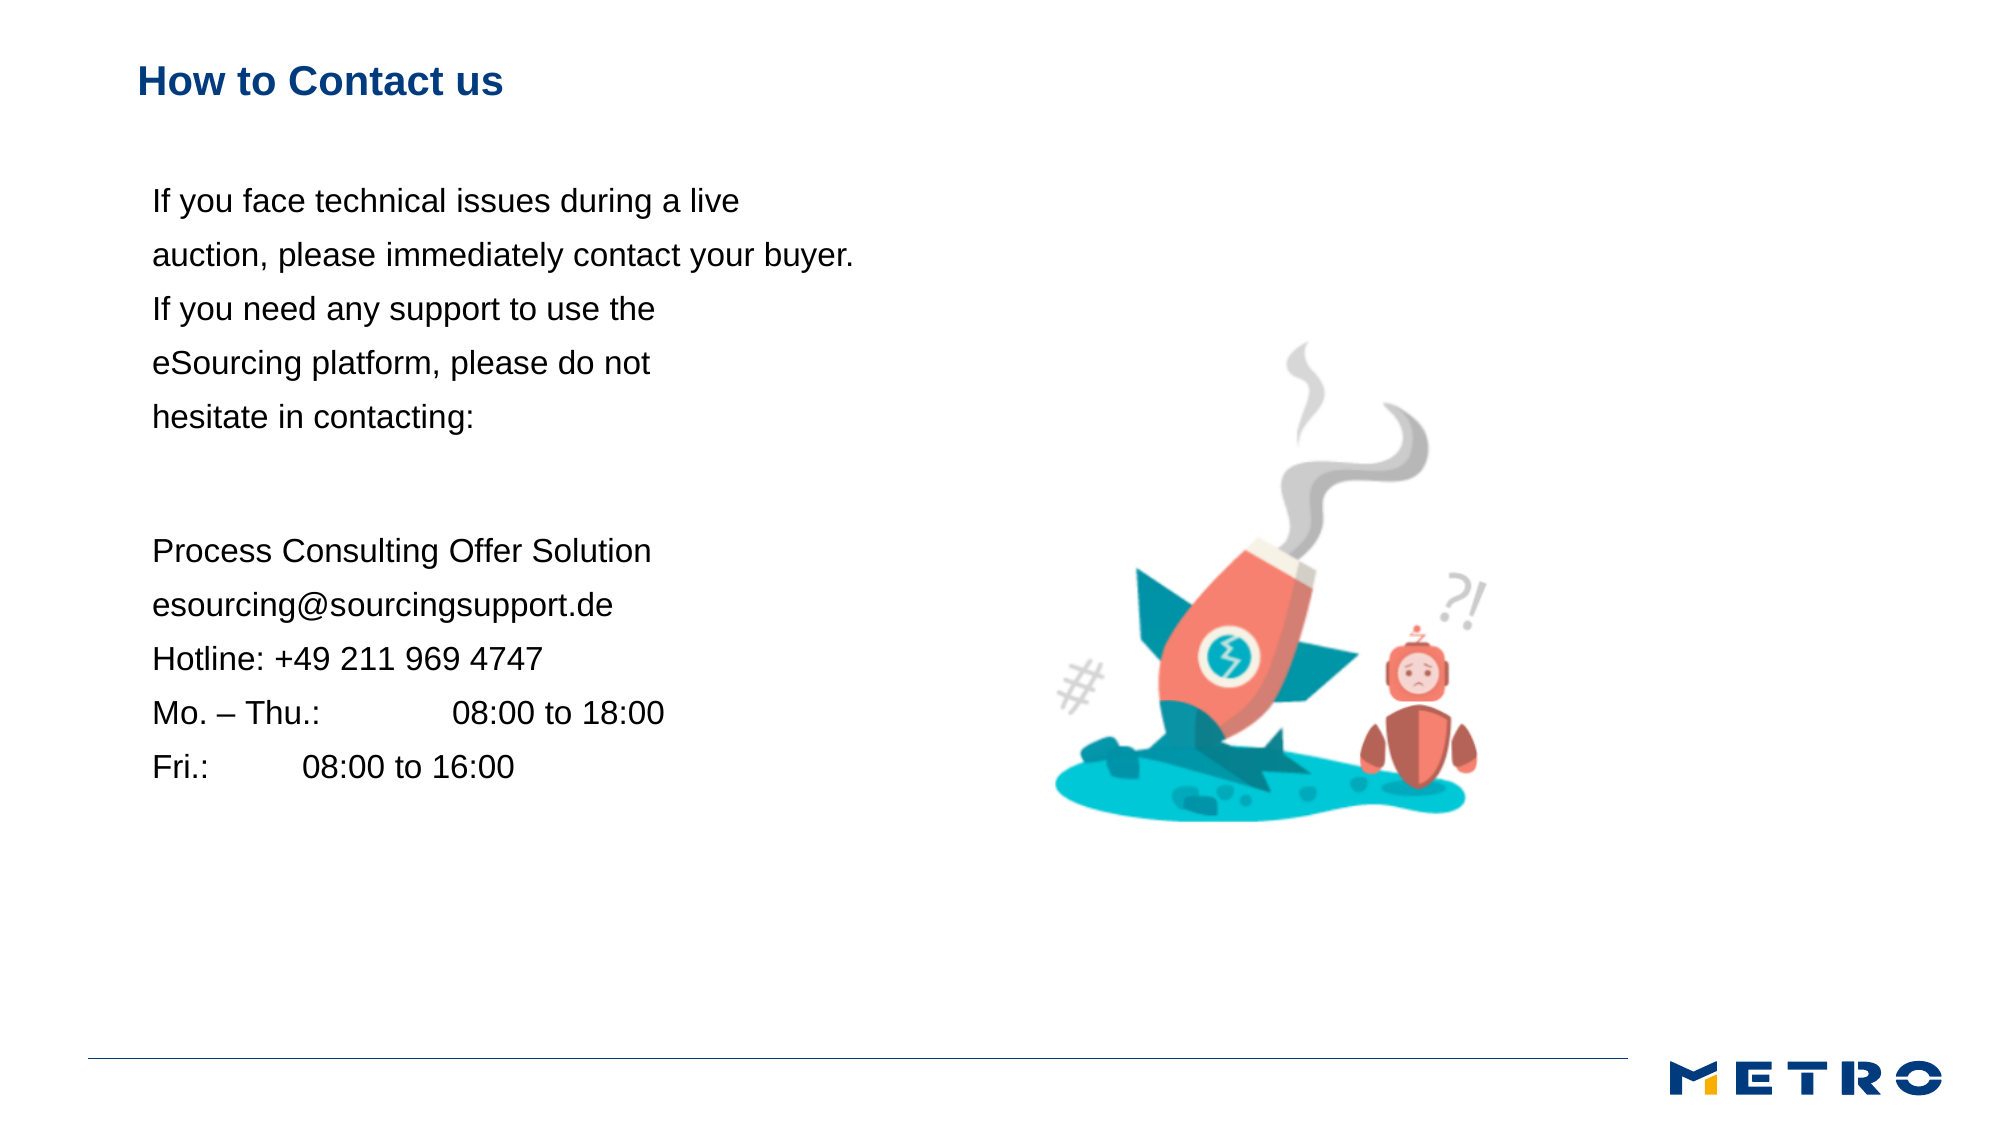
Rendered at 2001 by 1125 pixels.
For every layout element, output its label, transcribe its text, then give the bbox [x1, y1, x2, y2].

title How to Contact us [137, 59, 1863, 157]
picture [968, 330, 1643, 888]
text_box If you face technical issues during a live auction, please immediately contact your buyer. If you need any support to use the eSourcingplatform, please do not hesitate in contacting: Process Consulting Offer Solution esourcing@sourcingsupport.de Hotline: +49 211 969 4747 Mo. –Thu.: 08:00 to 18:00 Fri.: 08:00 to 16:00 [137, 157, 1863, 1014]
